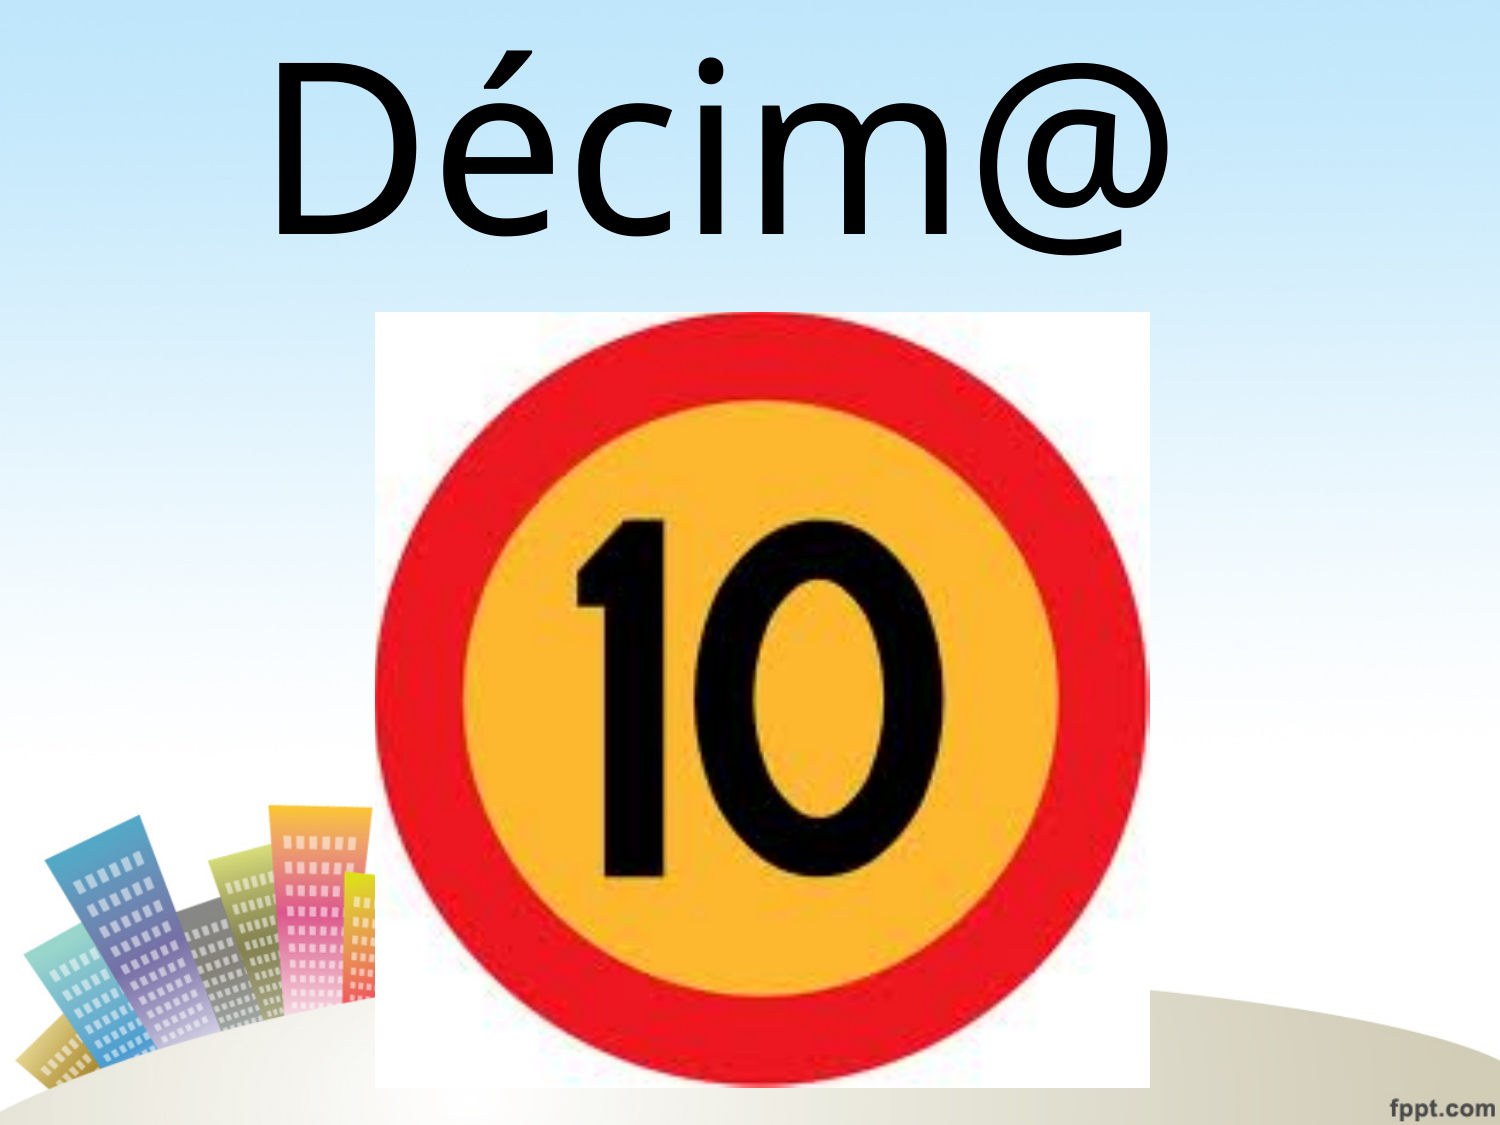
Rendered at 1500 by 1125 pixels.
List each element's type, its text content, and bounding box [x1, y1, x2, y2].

picture [0, 0, 1500, 1125]
title Décim@ [75, 45, 1425, 233]
